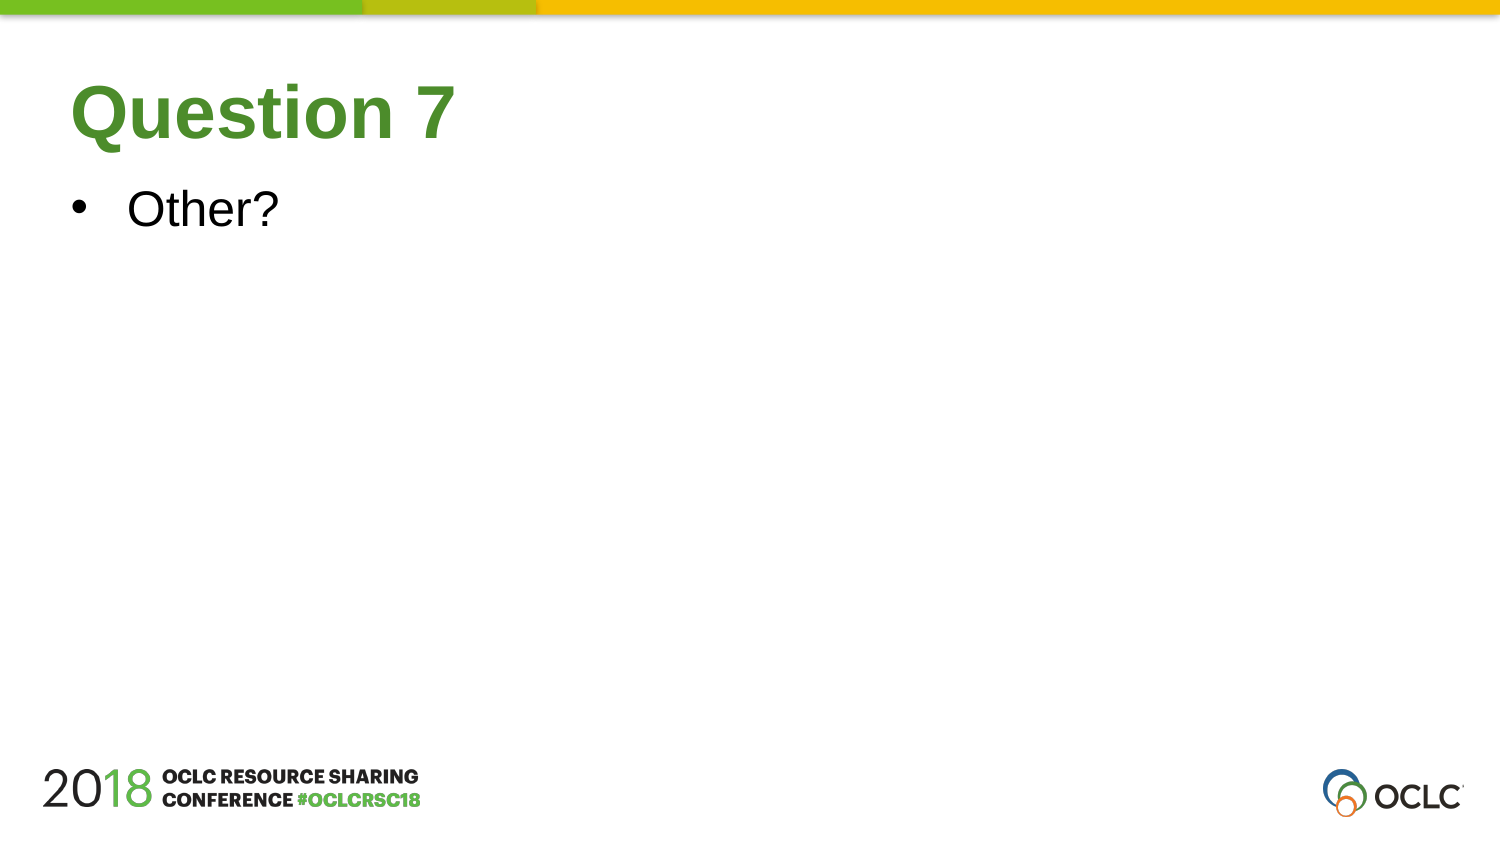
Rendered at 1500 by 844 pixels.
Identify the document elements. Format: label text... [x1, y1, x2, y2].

list Other? [55, 168, 1441, 685]
picture [43, 769, 420, 807]
list Question 7 [55, 56, 1441, 168]
